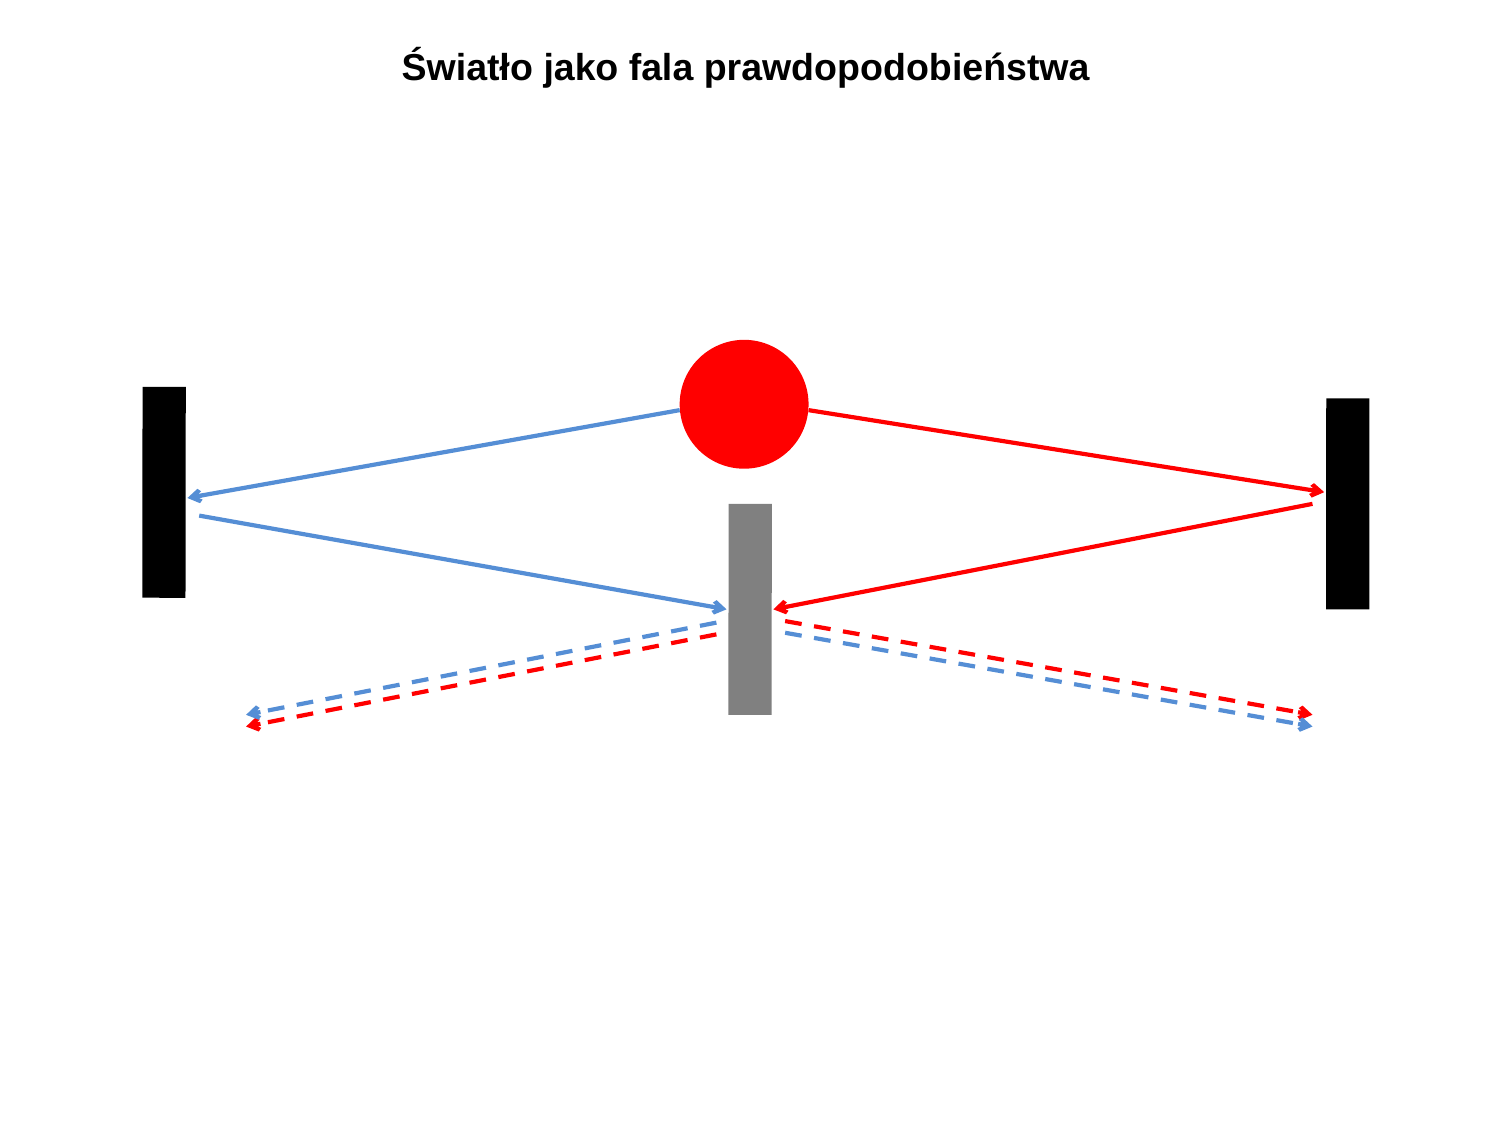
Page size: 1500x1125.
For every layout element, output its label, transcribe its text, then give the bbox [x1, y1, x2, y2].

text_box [784, 632, 1313, 727]
text_box [677, 337, 811, 471]
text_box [784, 620, 1313, 632]
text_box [198, 515, 727, 610]
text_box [245, 622, 717, 716]
text_box Światło jako fala prawdopodobieństwa [386, 35, 1149, 96]
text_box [808, 409, 1325, 493]
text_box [773, 503, 1313, 610]
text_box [187, 409, 680, 499]
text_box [245, 721, 717, 727]
